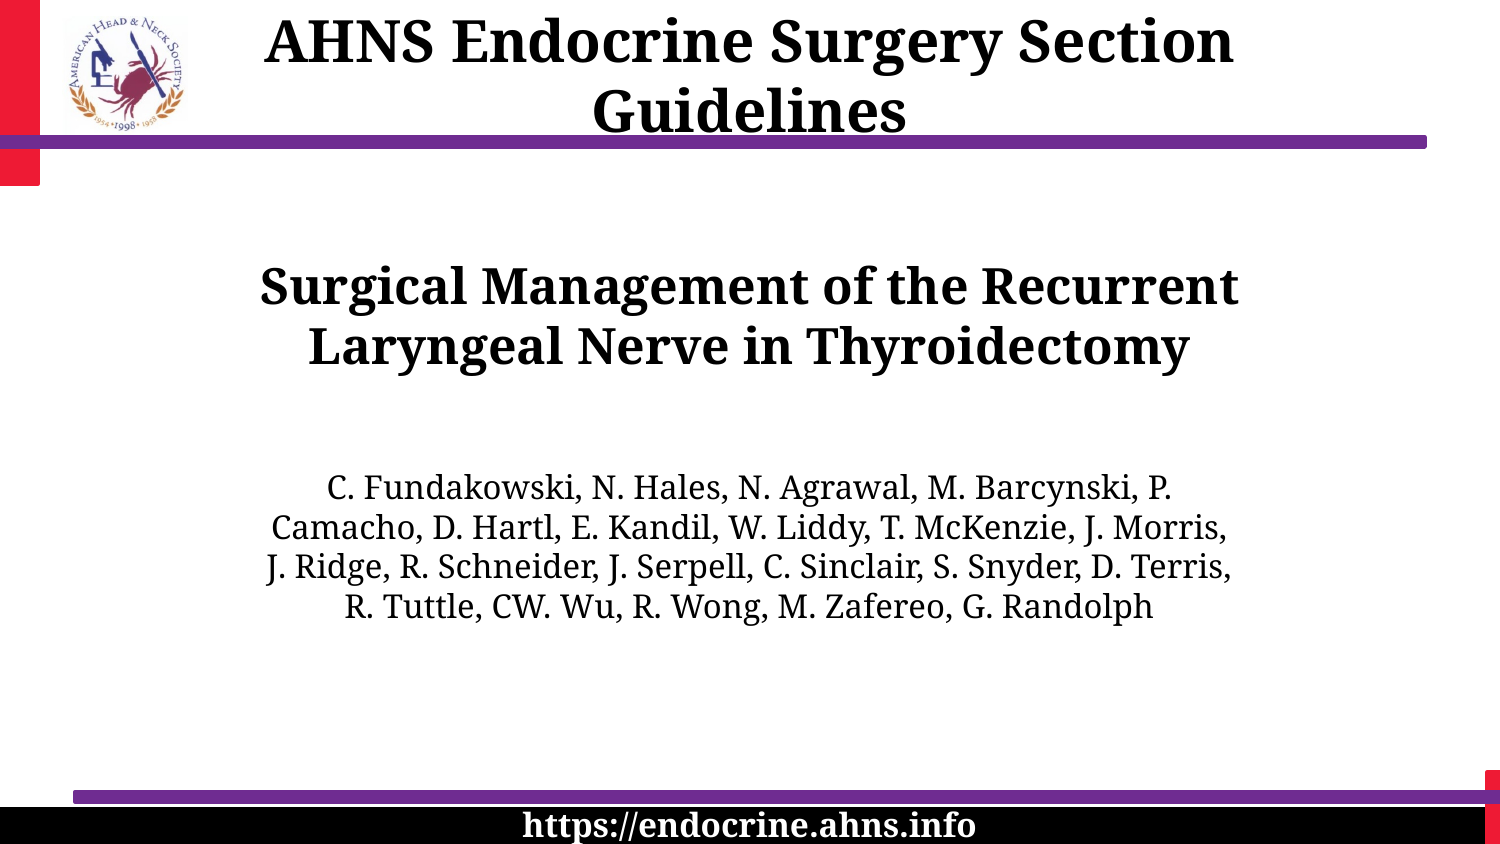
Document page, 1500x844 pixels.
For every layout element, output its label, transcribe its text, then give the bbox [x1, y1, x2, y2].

list Surgical Management of the Recurrent Laryngeal Nerve in Thyroidectomy [243, 246, 1257, 397]
list C. Fundakowski, N. Hales, N. Agrawal, M. Barcynski, P. Camacho, D. Hartl, E. Kandil, W. Liddy, T. McKenzie, J. Morris, J. Ridge, R. Schneider, J. Serpell, C. Sinclair, S. Snyder, D. Terris, R. Tuttle, CW. Wu, R. Wong, M. Zafereo, G. Randolph [243, 459, 1257, 635]
picture [62, 16, 188, 135]
